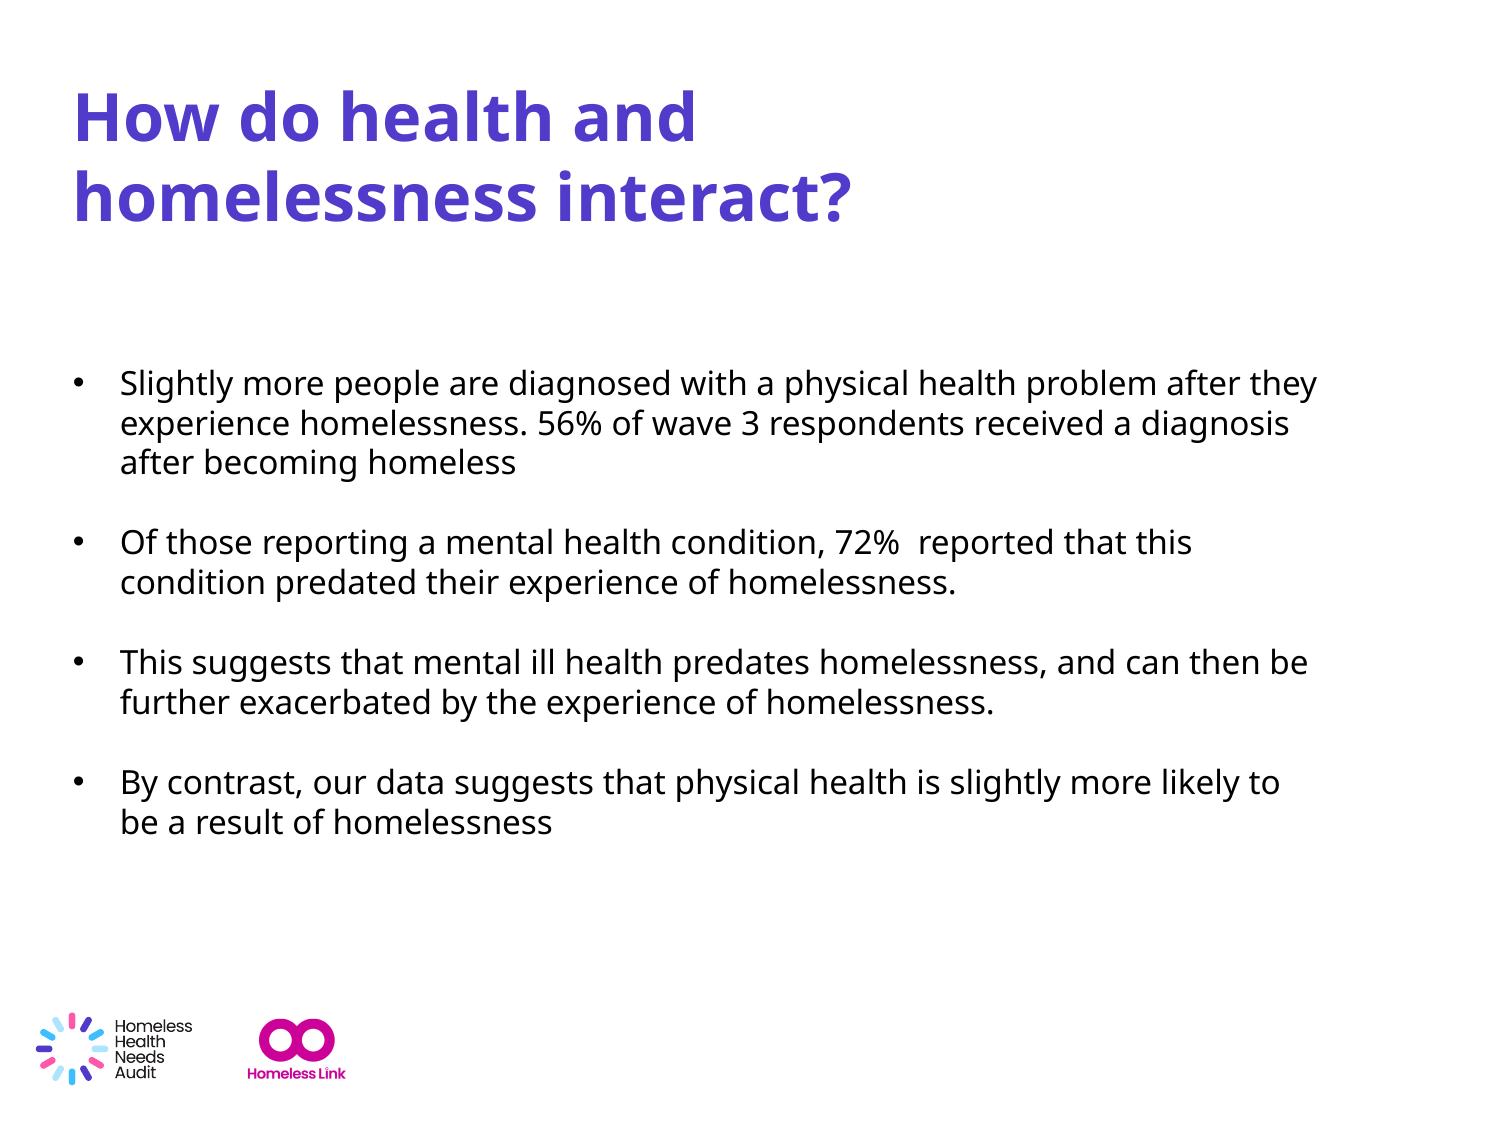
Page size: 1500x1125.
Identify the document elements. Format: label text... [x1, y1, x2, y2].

text_box Slightly more people are diagnosed with a physical health problem after they experience homelessness. 56% of wave 3 respondents received a diagnosis after becoming homeless Of those reporting a mental health condition, 72% reported that this condition predated their experience of homelessness. This suggests that mental ill health predates homelessness, and can then be further exacerbated by the experience of homelessness. By contrast, our data suggests that physical health is slightly more likely to be a result of homelessness [57, 354, 1340, 934]
picture [29, 1006, 362, 1125]
text_box How do health and homelessness interact? [57, 67, 1174, 288]
